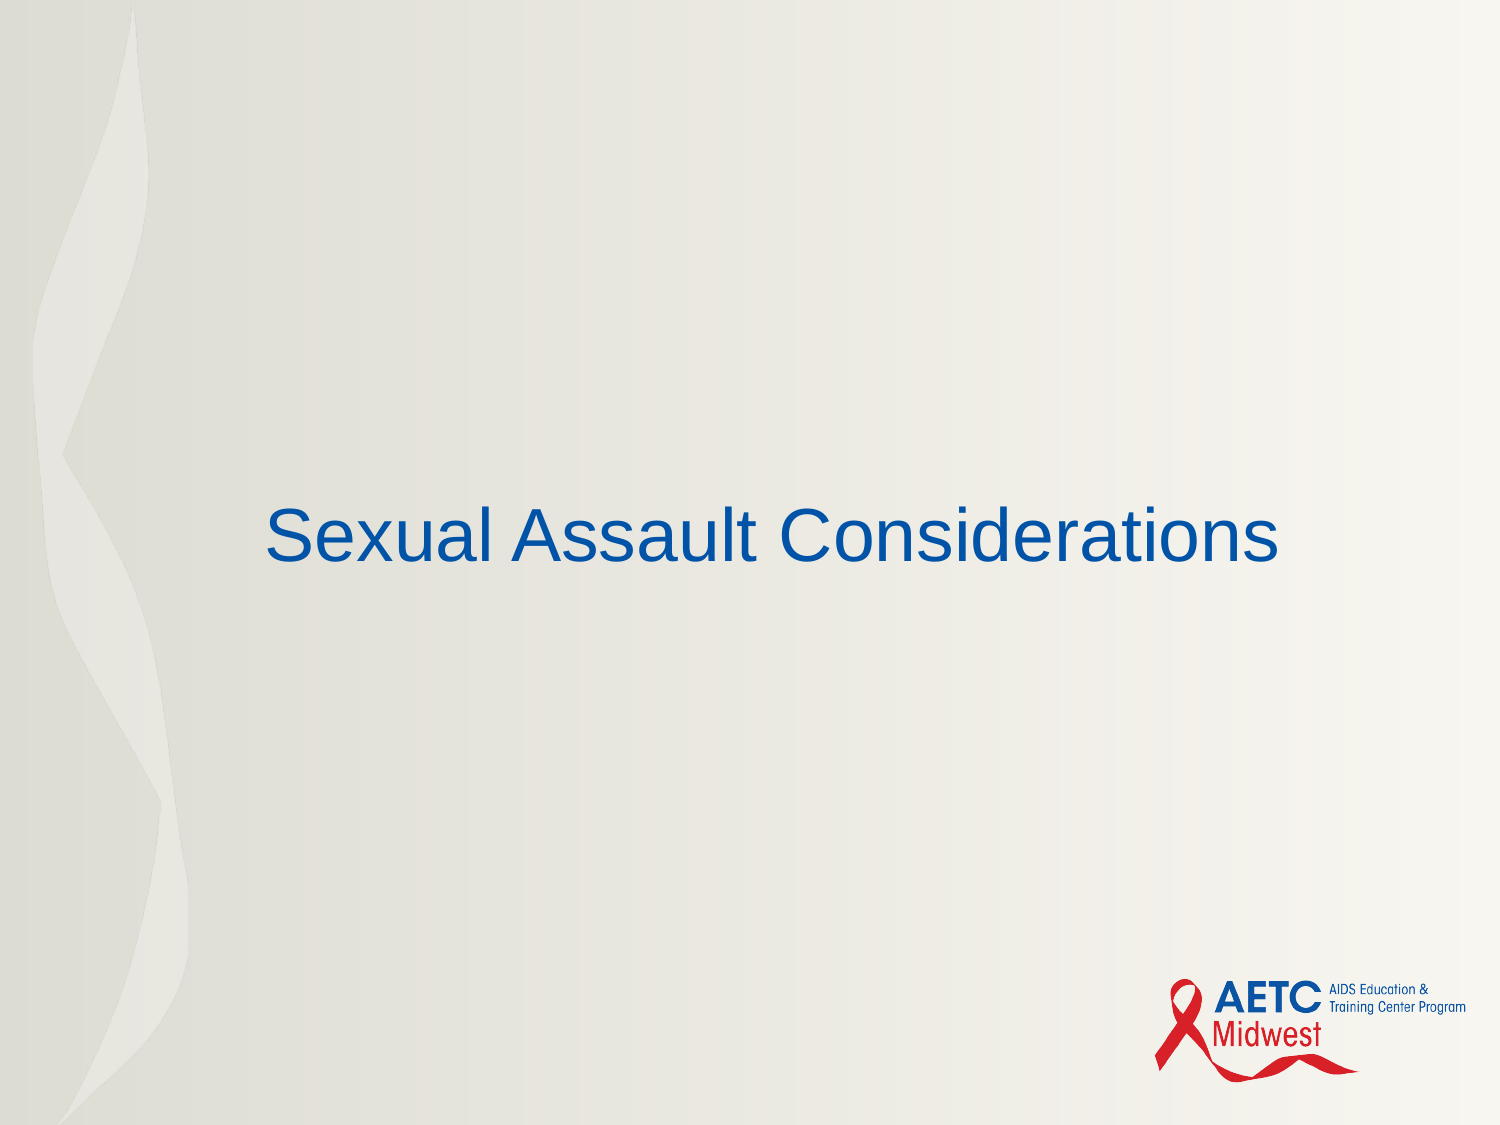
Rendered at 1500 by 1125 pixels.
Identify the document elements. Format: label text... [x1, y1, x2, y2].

picture [1154, 976, 1468, 1084]
title Sexual Assault Considerations [249, 437, 1300, 625]
